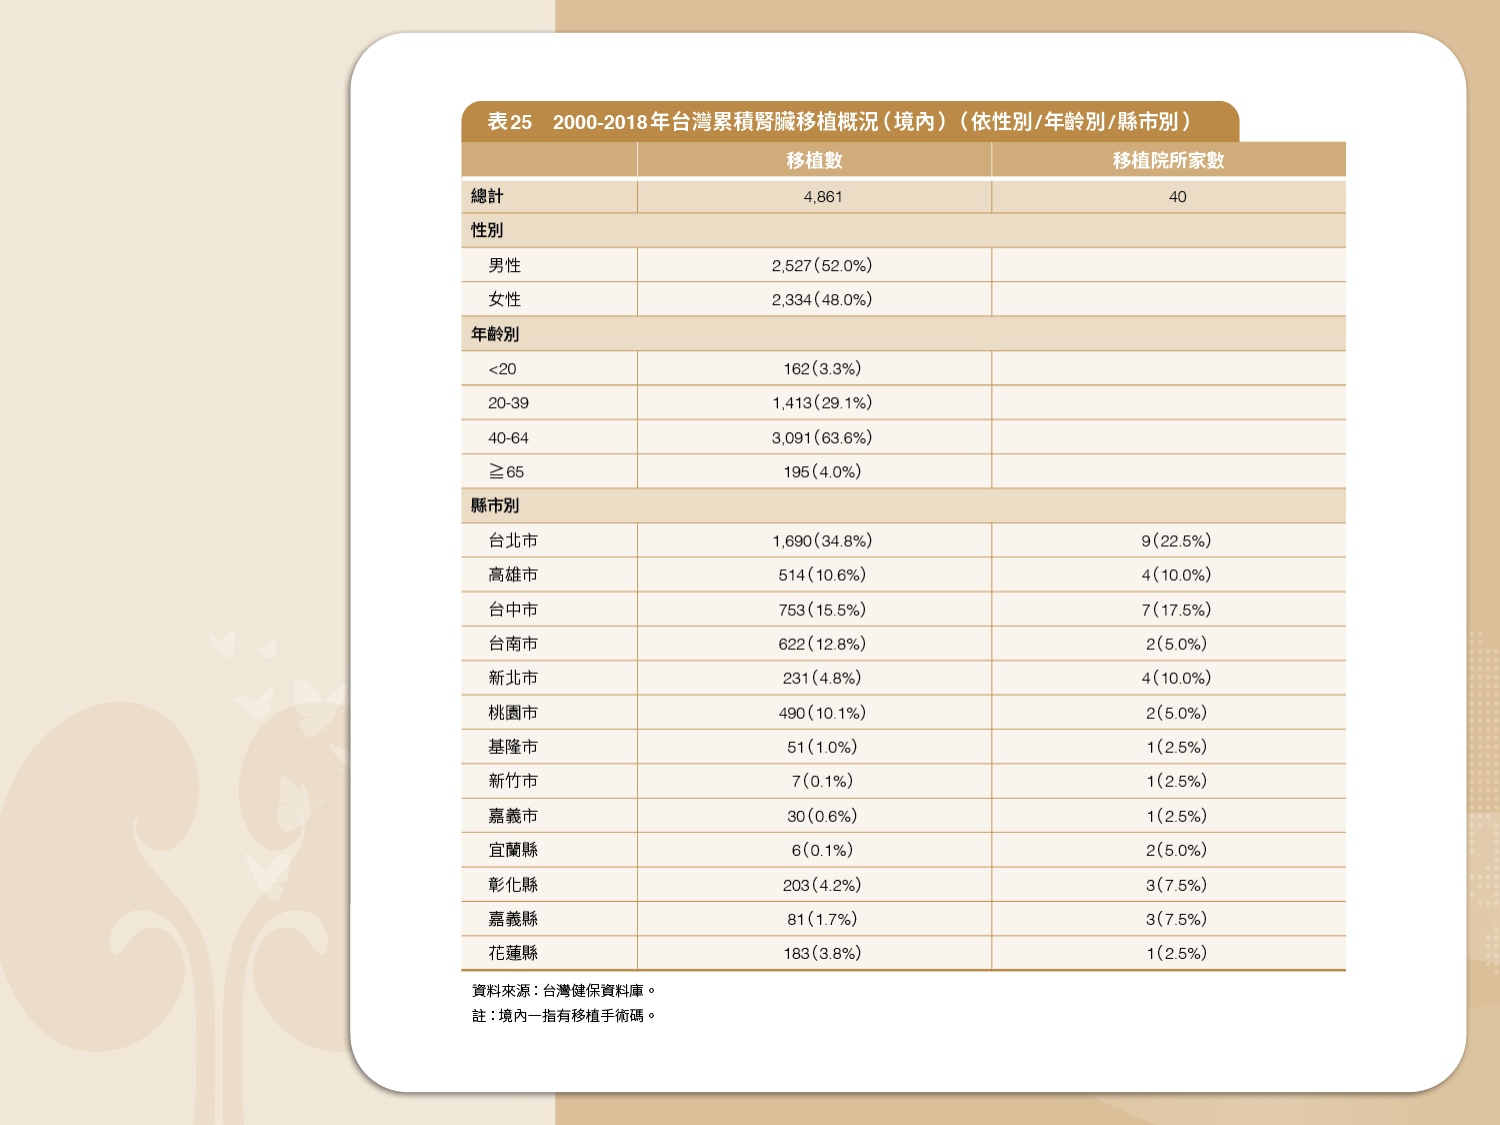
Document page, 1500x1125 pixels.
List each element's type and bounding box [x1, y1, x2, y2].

picture [0, 0, 1500, 1125]
text_box [349, 32, 1468, 1093]
